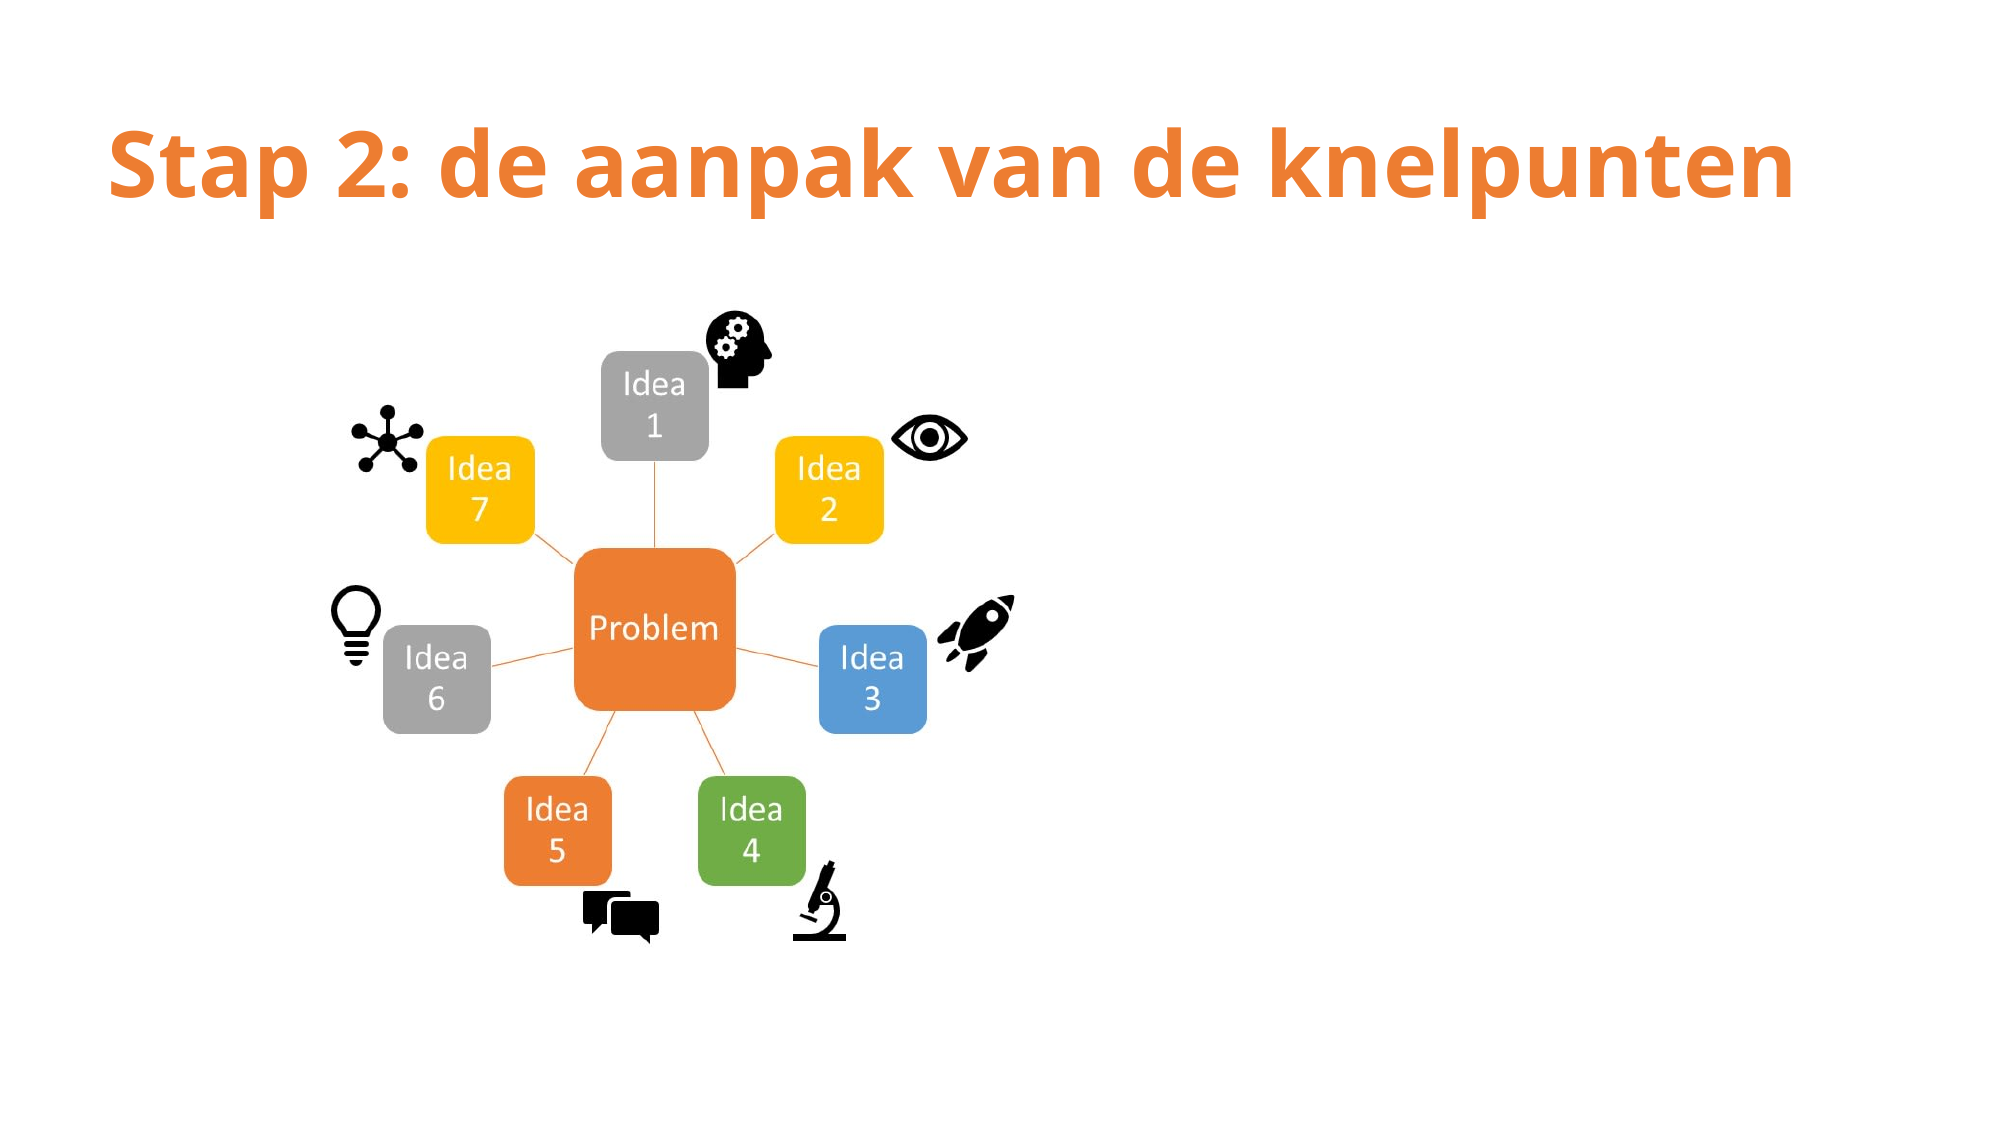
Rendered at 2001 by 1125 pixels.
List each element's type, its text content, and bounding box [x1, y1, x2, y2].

picture [40, 272, 1268, 963]
title Stap 2: de aanpak van de knelpunten [92, 58, 1818, 277]
